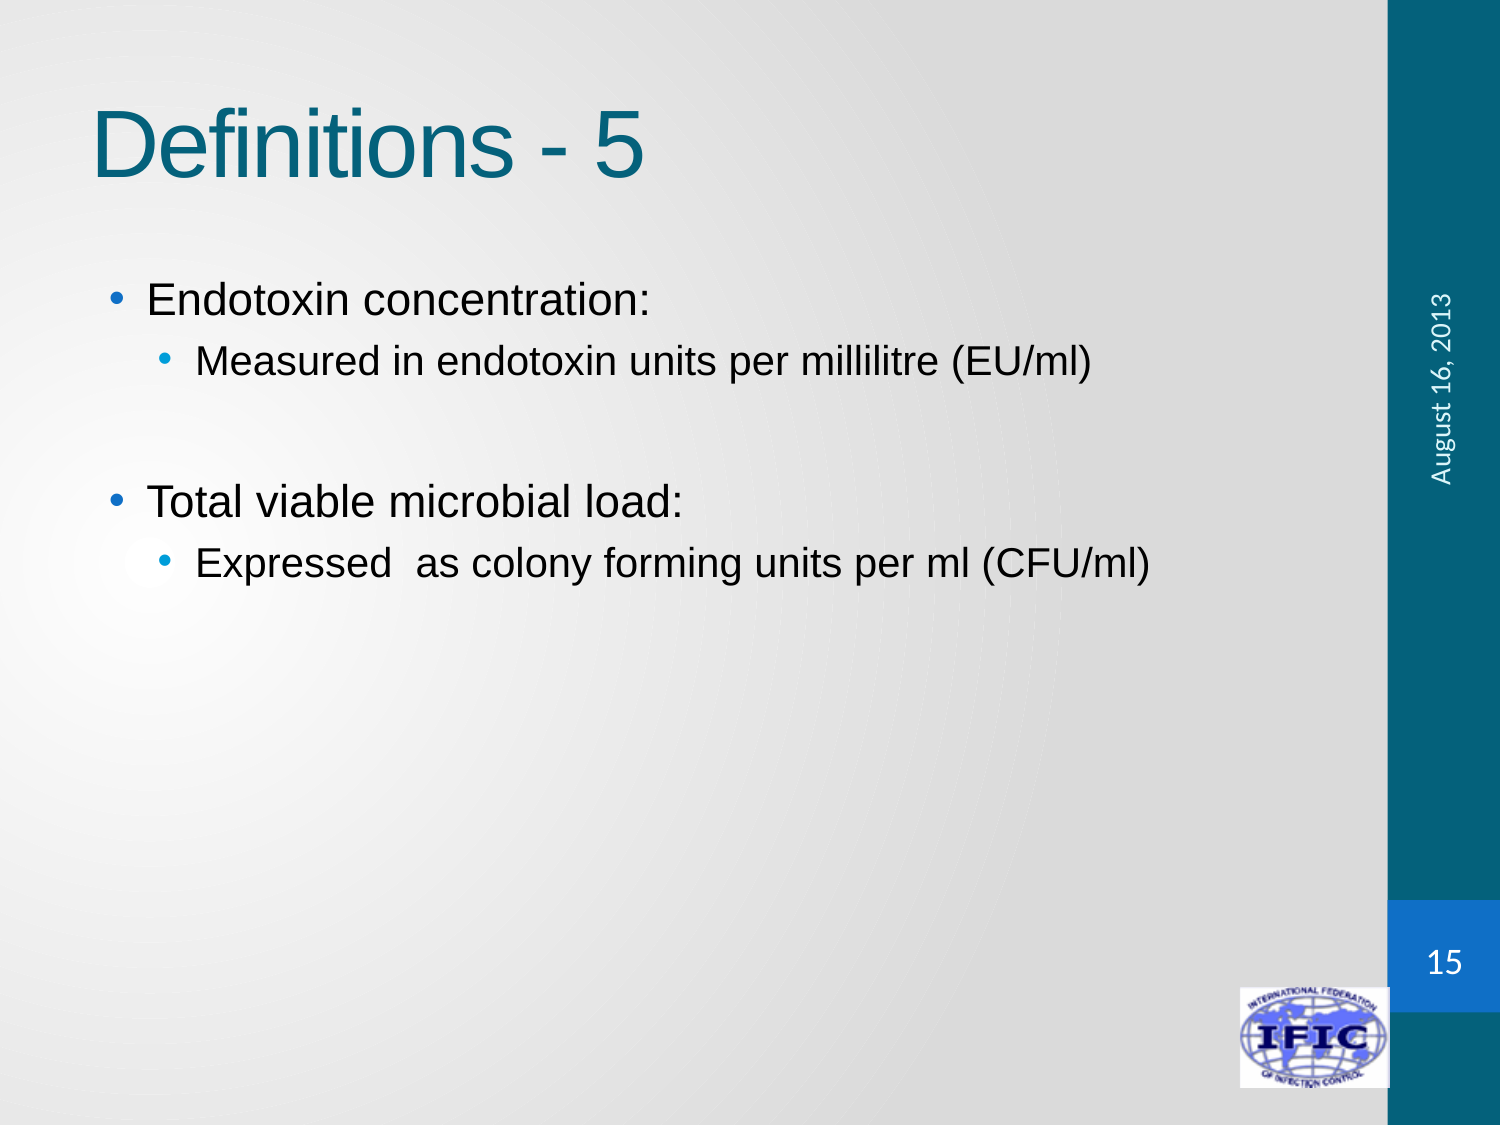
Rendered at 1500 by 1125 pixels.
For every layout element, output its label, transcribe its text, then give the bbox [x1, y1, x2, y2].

slide_number 15 [1397, 925, 1492, 994]
list Endotoxin concentration: Measured in endotoxin units per millilitre (EU/ml) Total viable microbial load: Expressed as colony forming units per ml (CFU/ml) [75, 262, 1325, 1050]
picture [1239, 987, 1390, 1088]
title Definitions - 5 [75, 45, 1325, 233]
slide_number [1408, 100, 1469, 501]
